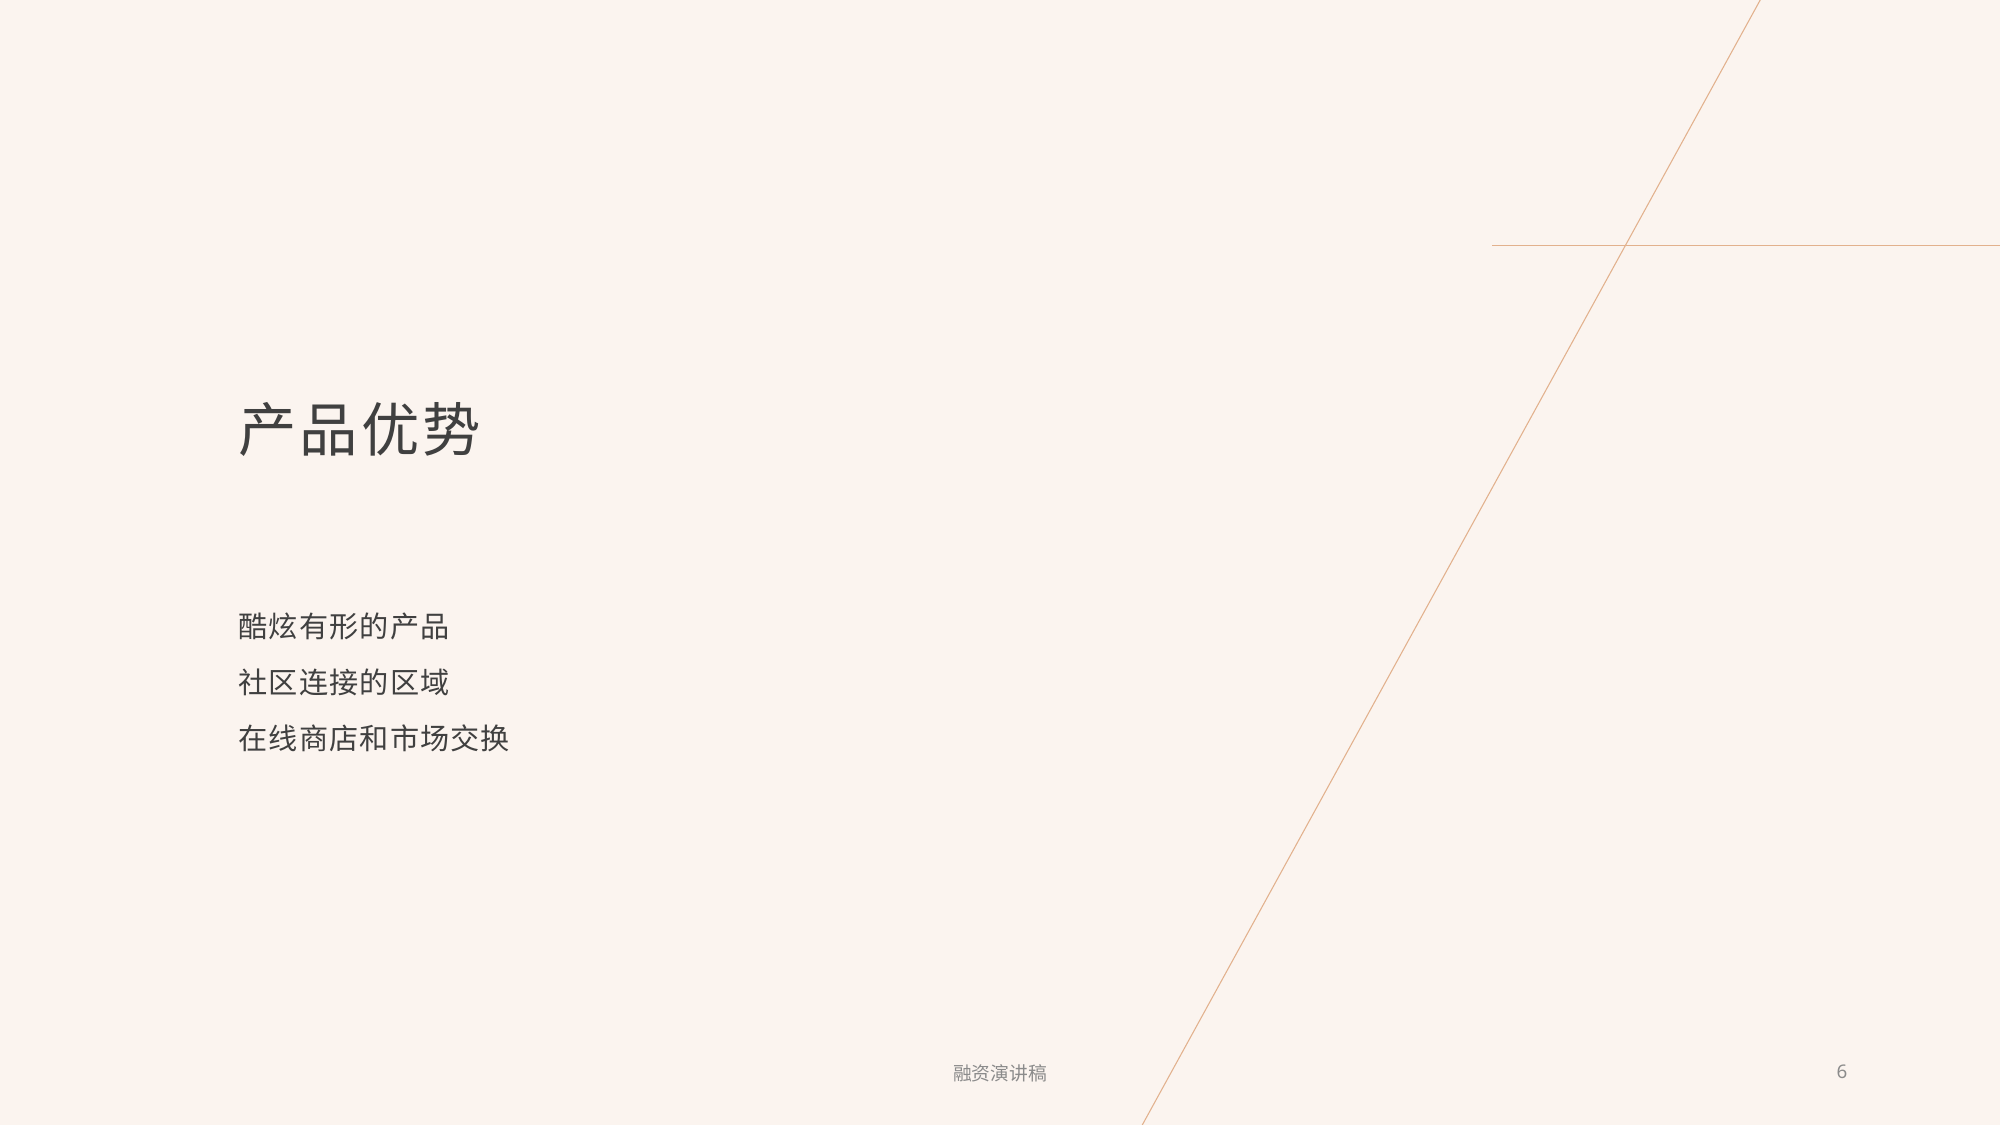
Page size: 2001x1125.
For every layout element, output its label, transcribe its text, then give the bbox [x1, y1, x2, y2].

slide_number 6 [1412, 1042, 1863, 1103]
list 酷炫有形的产品 社区连接的区域 在线商店和市场交换 [223, 600, 1062, 851]
title 产品优势 [223, 274, 1062, 472]
footer 融资演讲稿 [857, 1042, 1143, 1103]
